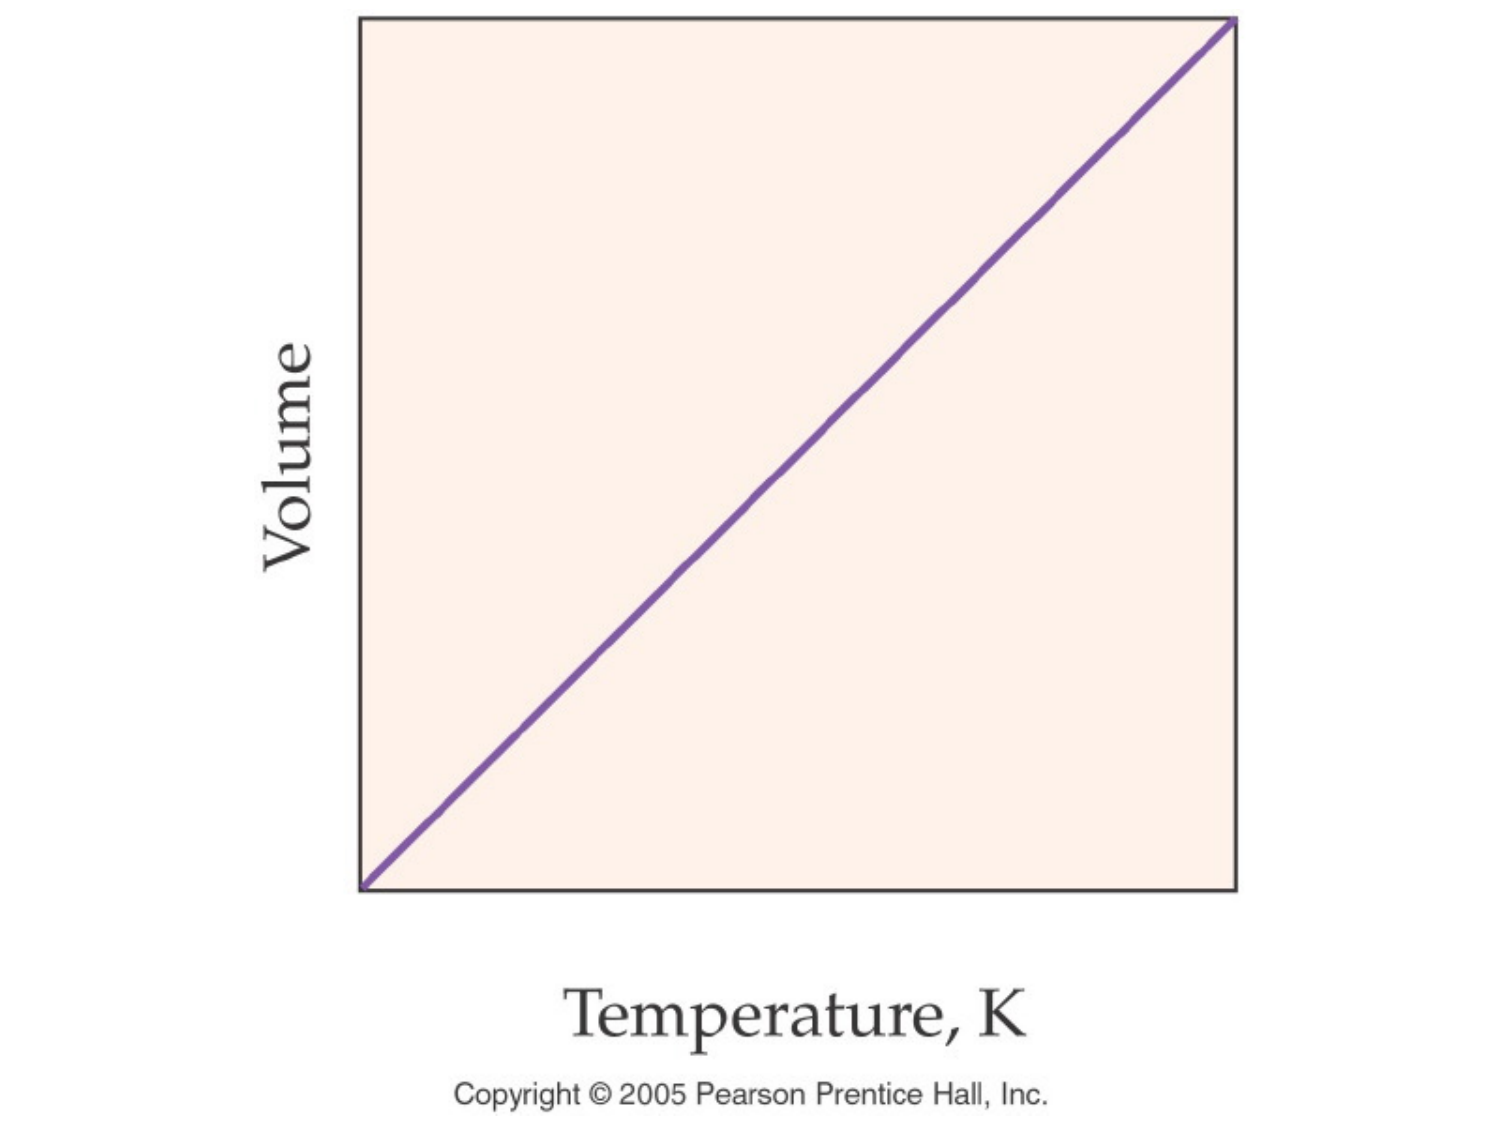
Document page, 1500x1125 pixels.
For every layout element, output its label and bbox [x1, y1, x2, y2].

picture [253, 9, 1247, 1116]
